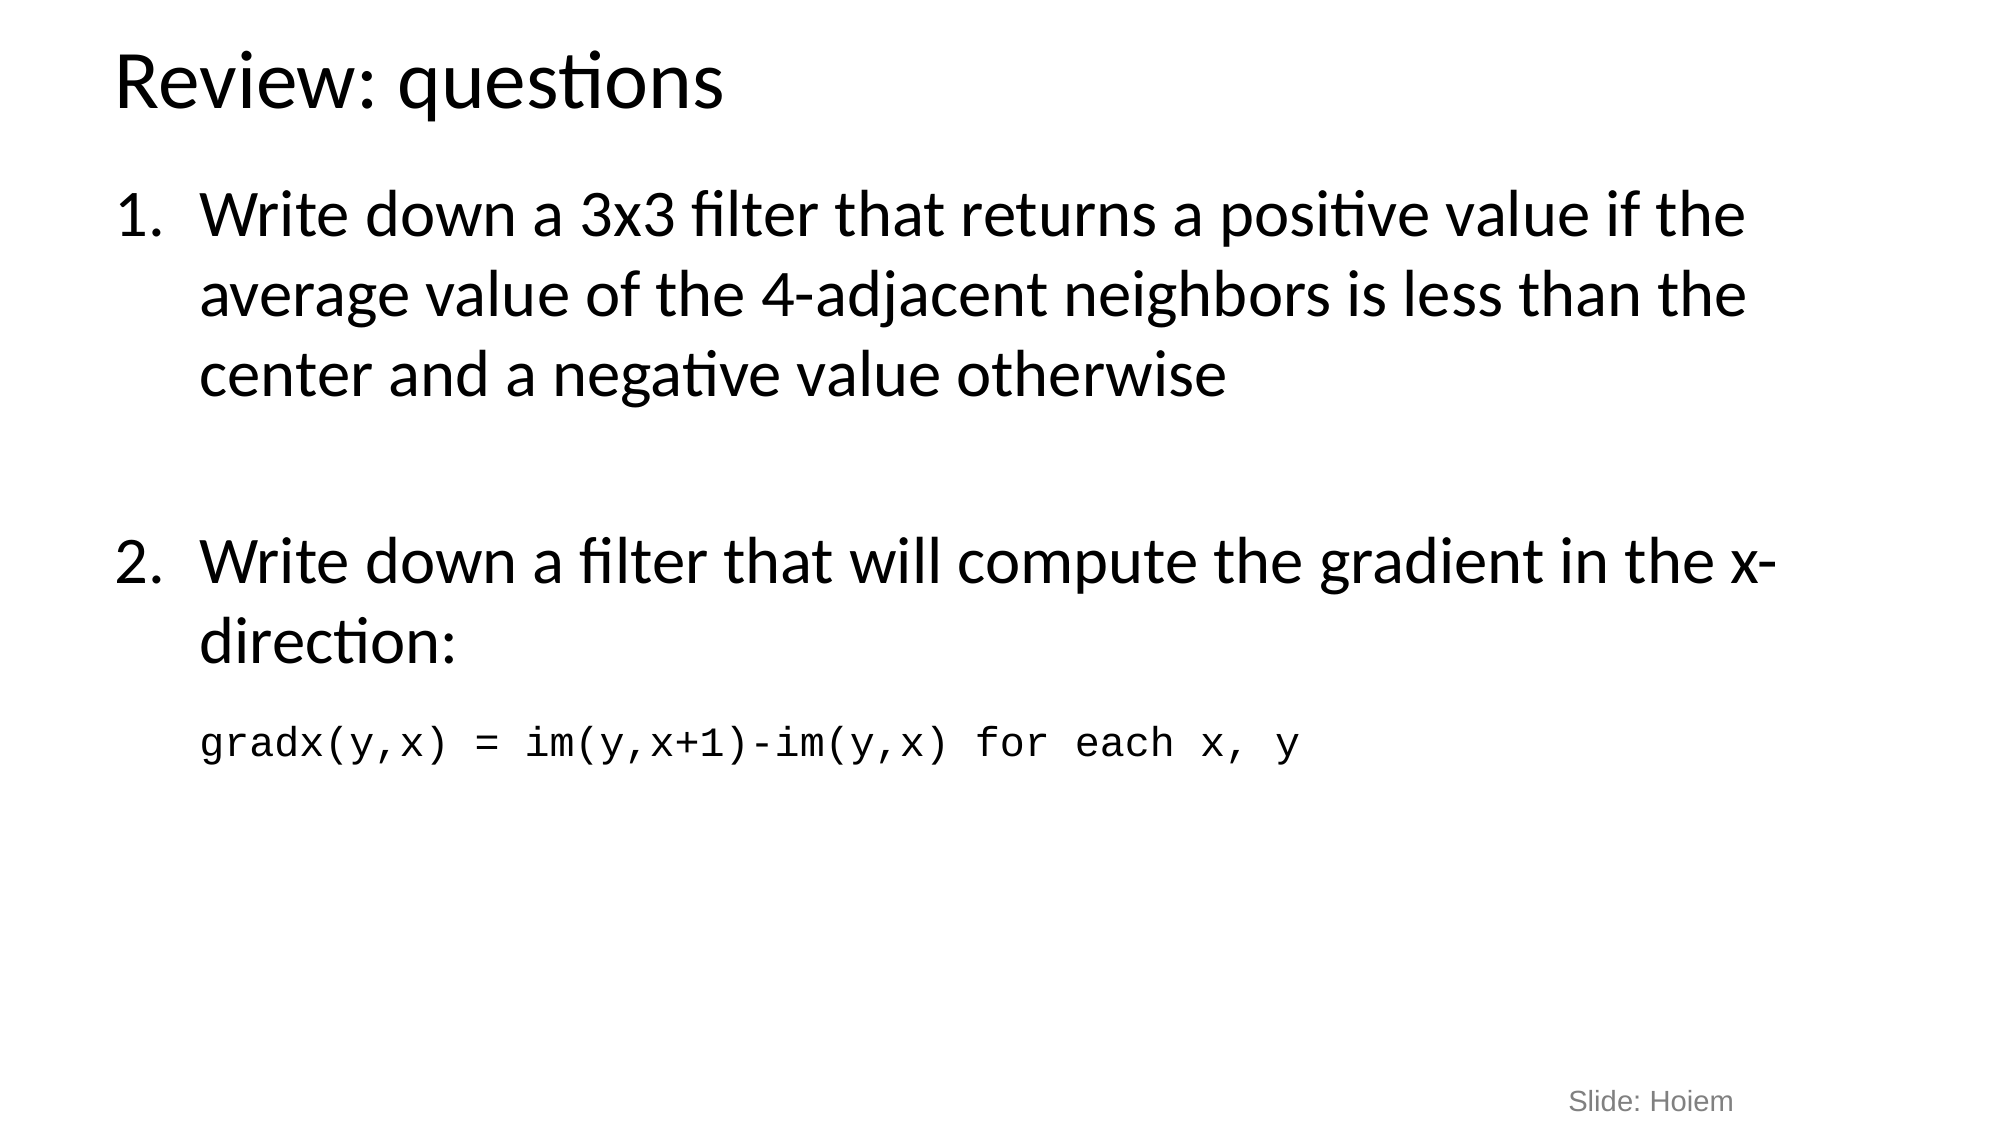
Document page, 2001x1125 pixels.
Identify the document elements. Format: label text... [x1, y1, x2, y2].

title Review: questions [99, 0, 1900, 150]
list Write down a 3x3 filter that returns a positive value if the average value of the 4-adjacent neighbors is less than the center and a negative value otherwise Write down a filter that will compute the gradient in the x-direction: gradx(y,x) = im(y,x+1)-im(y,x) for each x, y [99, 162, 1900, 1005]
text_box Slide: Hoiem [1553, 1074, 1750, 1125]
